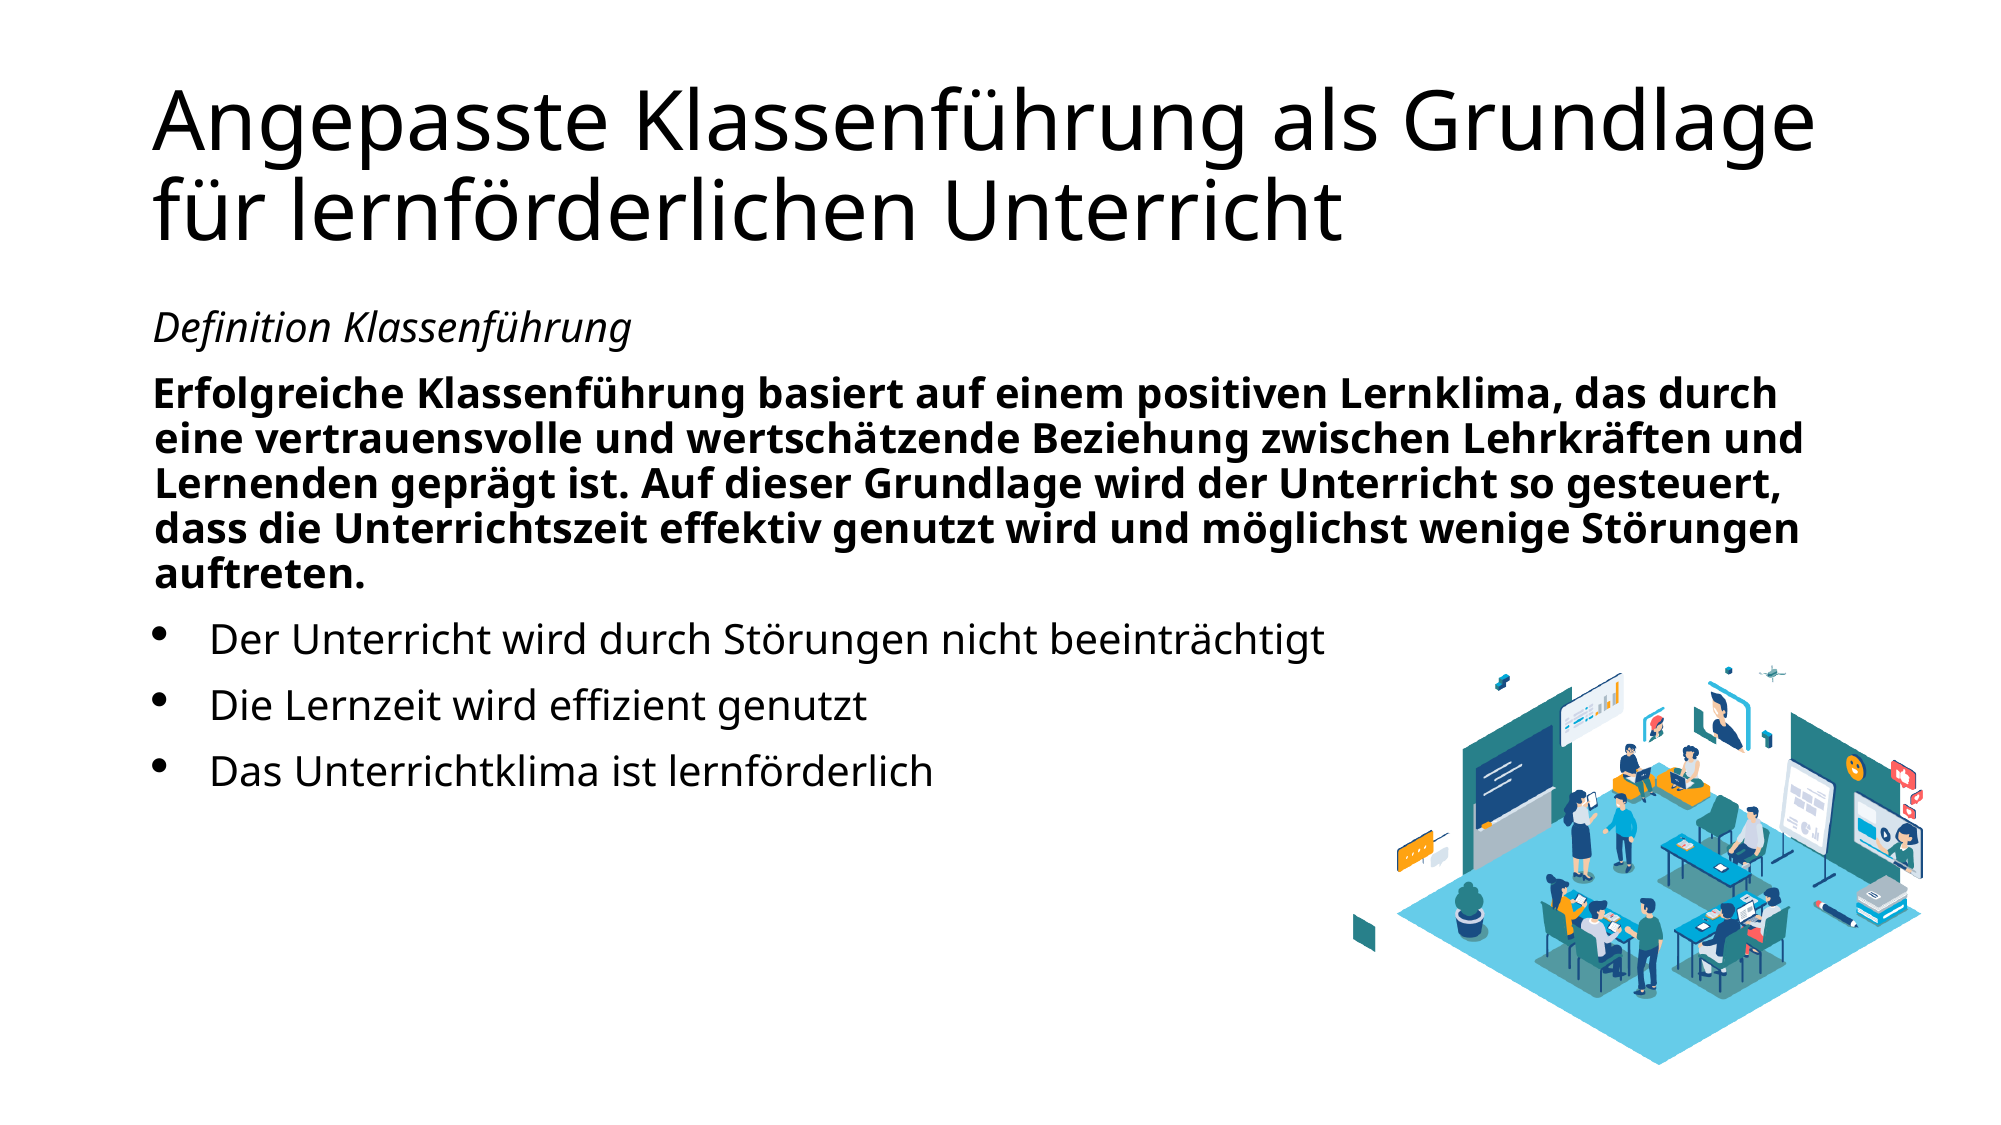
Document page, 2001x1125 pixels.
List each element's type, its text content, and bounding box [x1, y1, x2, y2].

picture [1258, 614, 2000, 1066]
list Definition Klassenführung Erfolgreiche Klassenführung basiert auf einem positiven Lernklima, das durch eine vertrauensvolle und wertschätzende Beziehung zwischen Lehrkräften und Lernenden geprägt ist. Auf dieser Grundlage wird der Unterricht so gesteuert, dass die Unterrichtszeit effektiv genutzt wird und möglichst wenige Störungen auftreten. Der Unterricht wird durch Störungen nicht beeinträchtigt Die Lernzeit wird effizient genutzt Das Unterrichtklima ist lernförderlich [137, 299, 1863, 1014]
title Angepasste Klassenführung als Grundlage für lernförderlichen Unterricht [137, 59, 1863, 278]
